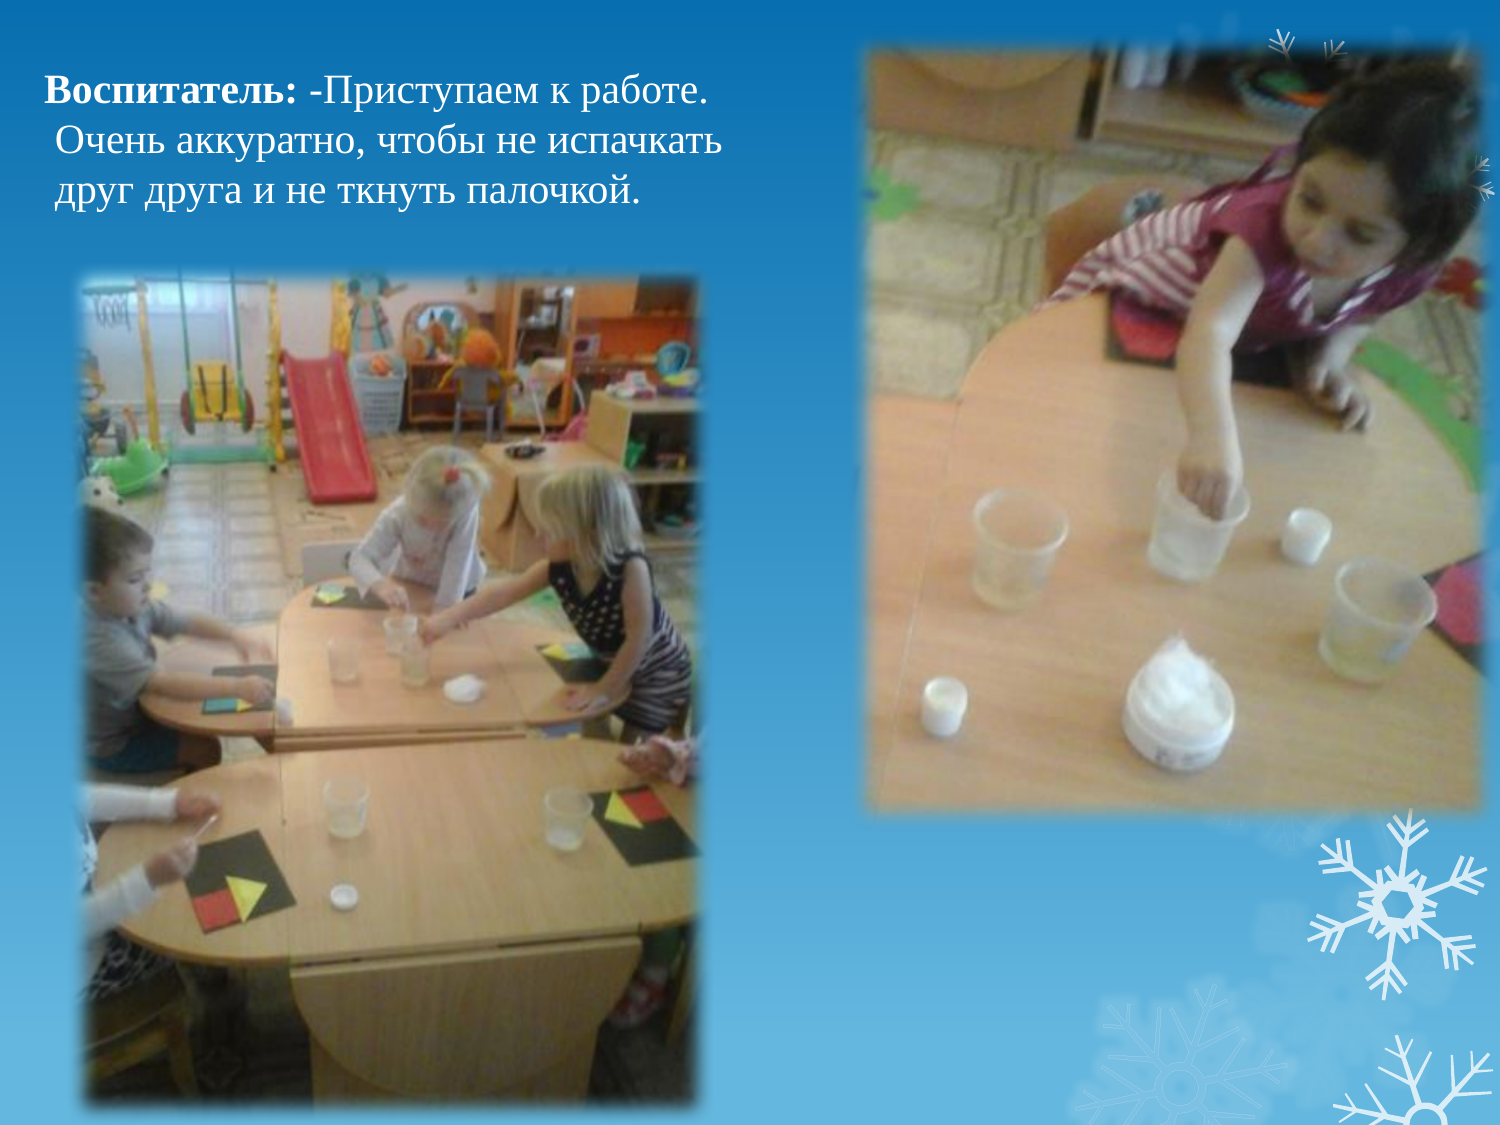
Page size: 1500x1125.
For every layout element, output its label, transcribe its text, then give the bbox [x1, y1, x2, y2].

text_box Воспитатель: -Приступаем к работе. Очень аккуратно, чтобы не испачкать друг друга и не ткнуть палочкой. [29, 54, 750, 367]
picture [0, 291, 822, 1101]
picture [847, 30, 1500, 833]
